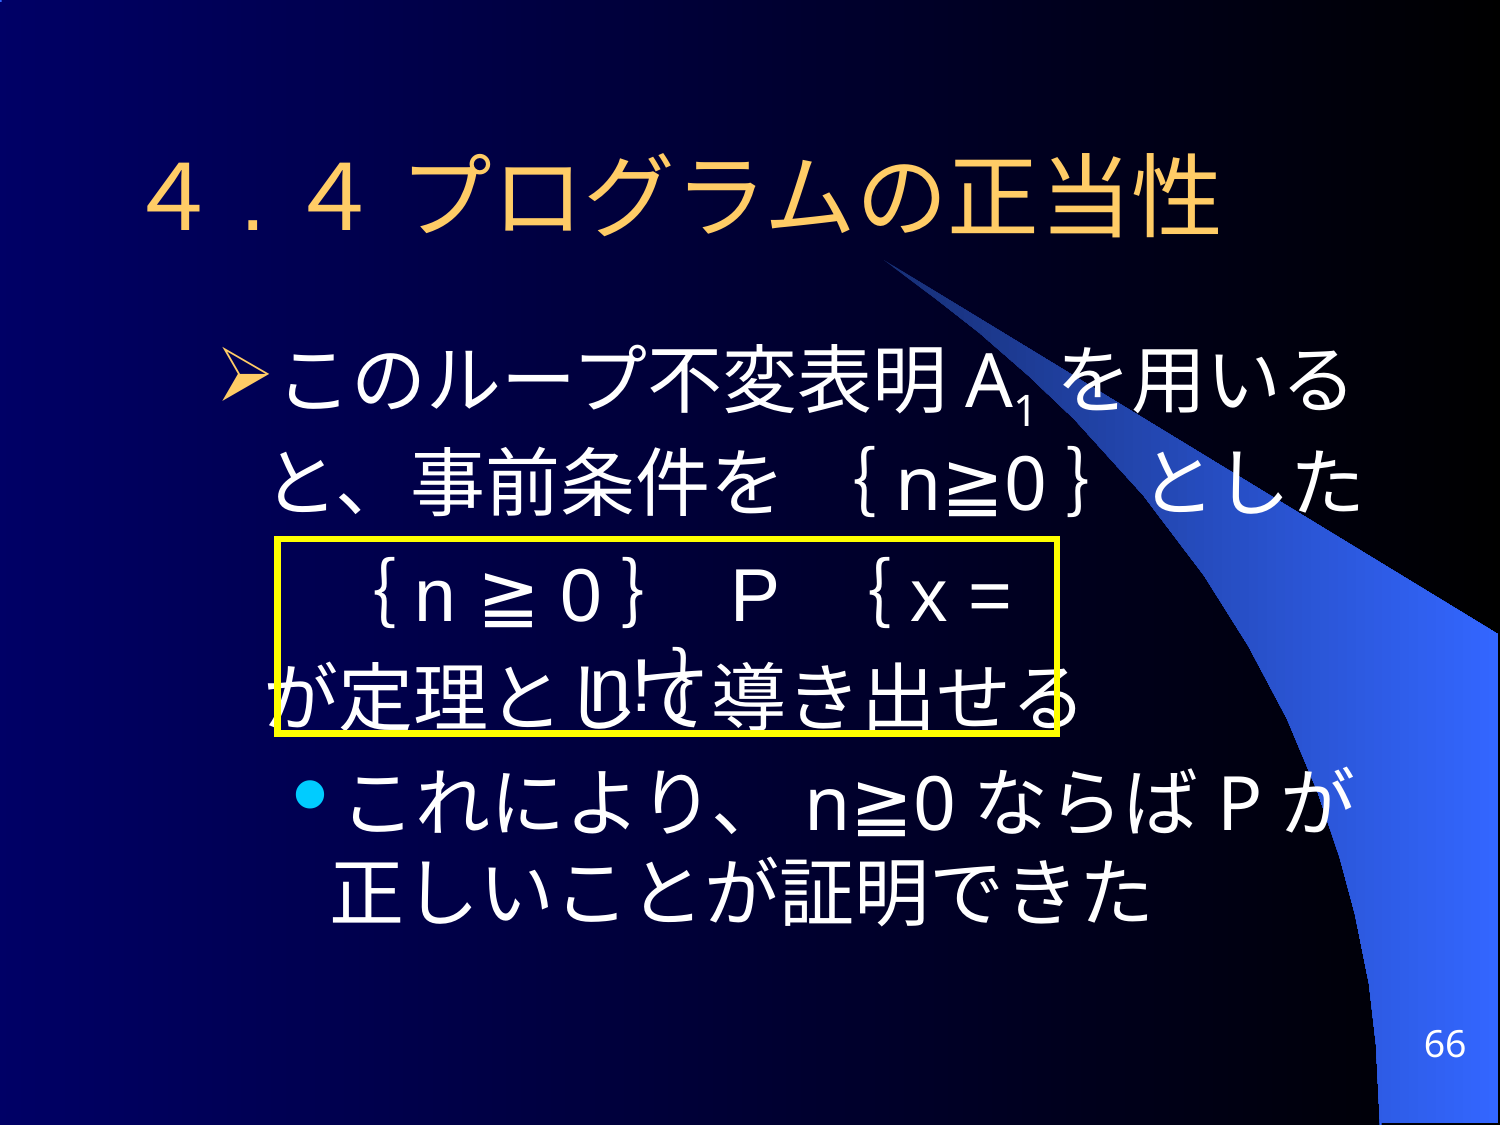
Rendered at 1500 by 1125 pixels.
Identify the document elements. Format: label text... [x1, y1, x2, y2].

text_box 66 [1328, 1008, 1482, 1071]
text_box ｛n ≧ 0｝ P ｛x = n!｝ [277, 538, 1058, 734]
title ４.４ プログラムの正当性 [111, 99, 1438, 288]
list このループ不変表明A1を用いると、事前条件を ｛n≧0｝とした が定理として導き出せる これにより、n≧0ならばPが正しいことが証明できた [111, 324, 1412, 1001]
